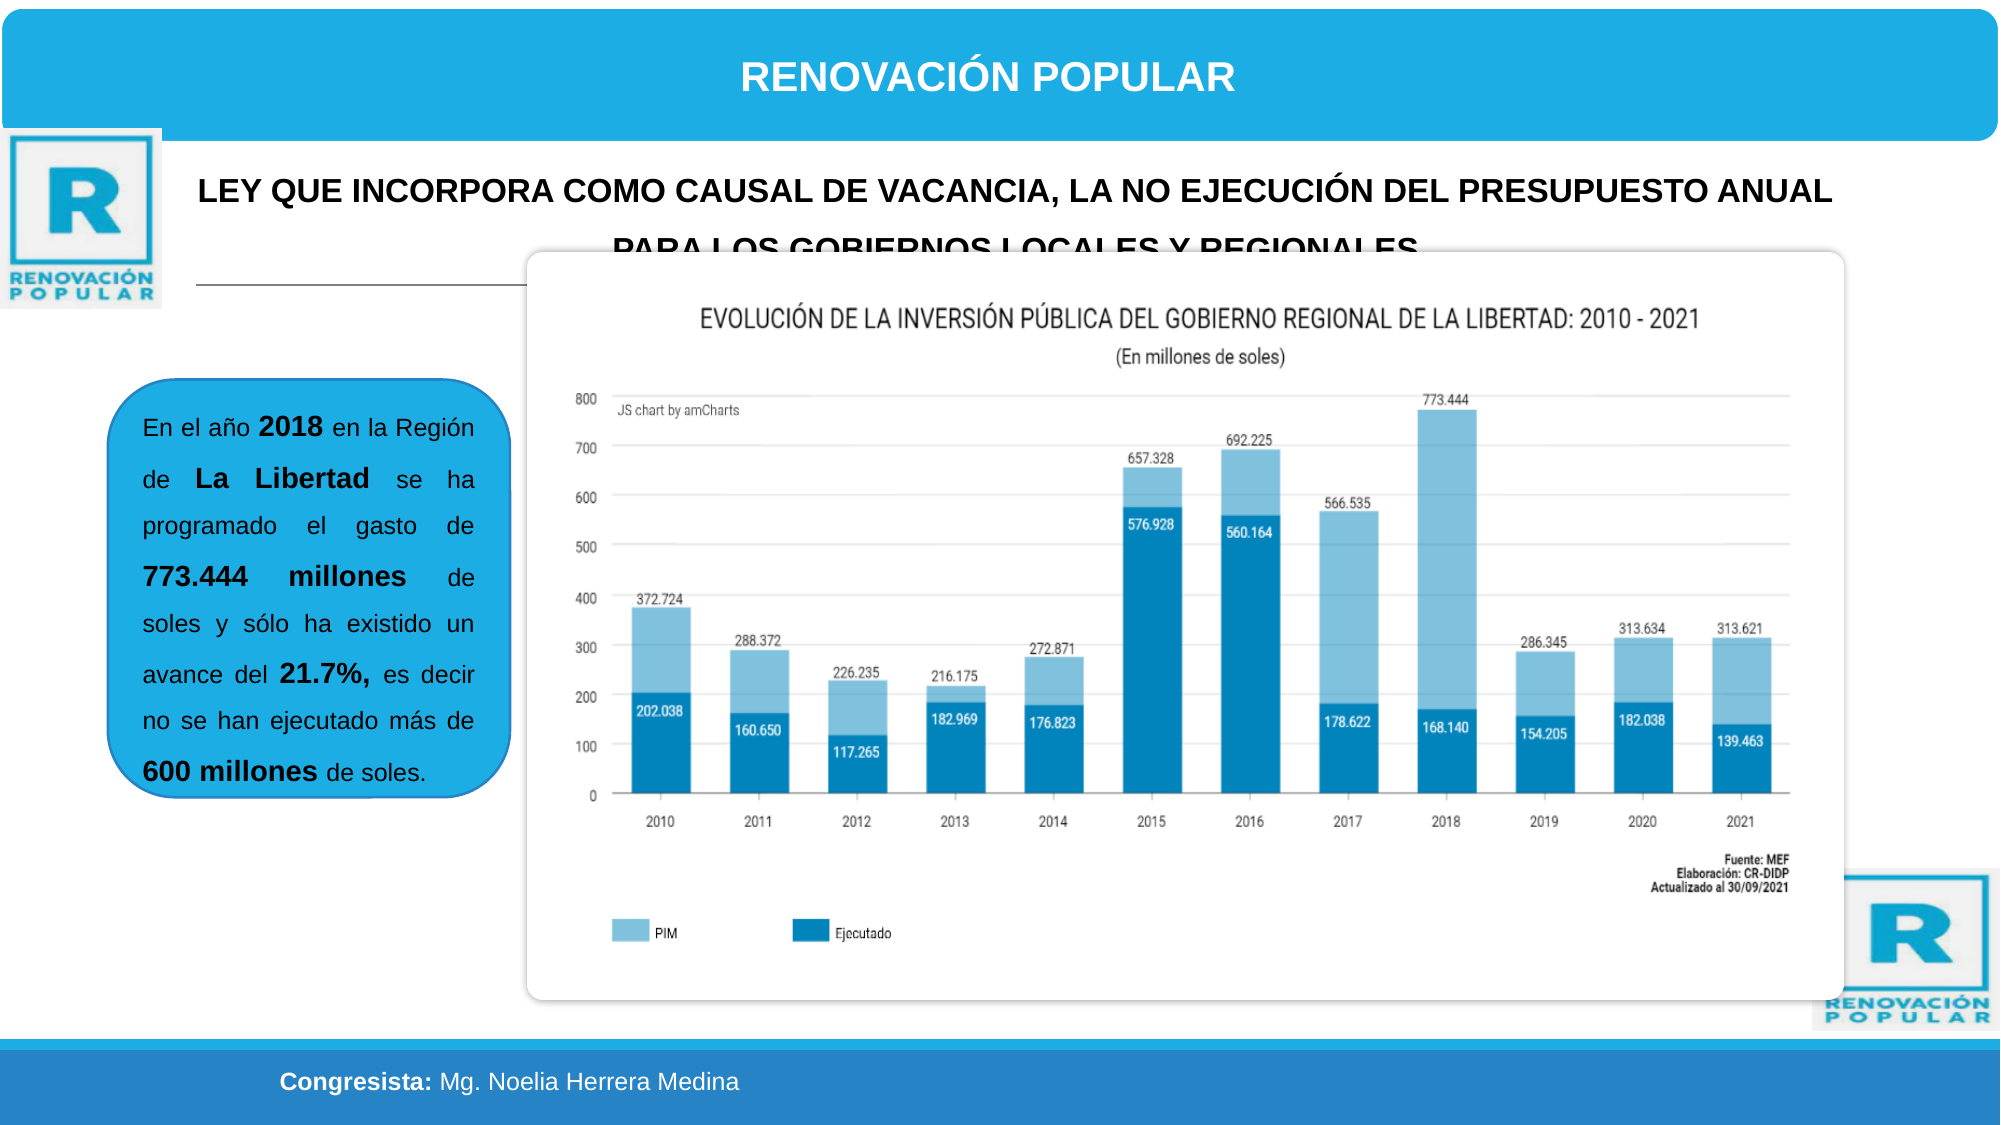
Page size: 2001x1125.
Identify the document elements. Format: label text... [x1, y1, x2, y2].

picture [558, 282, 2000, 1031]
picture [0, 128, 162, 309]
text_box LEY QUE INCORPORA COMO CAUSAL DE VACANCIA, LA NO EJECUCIÓN DEL PRESUPUESTO ANUAL PARA LOS GOBIERNOS LOCALES Y REGIONALES [166, 141, 1871, 277]
text_box Congresista: Mg. Noelia Herrera Medina [264, 1043, 1039, 1104]
text_box En el año 2018 en la Región de La Libertad se ha programado el gasto de 773.444 millones de soles y sólo ha existido un avance del 21.7%, es decir no se han ejecutado más de 600 millones de soles. [107, 379, 511, 798]
text_box RENOVACIÓN POPULAR [0, 6, 2000, 144]
